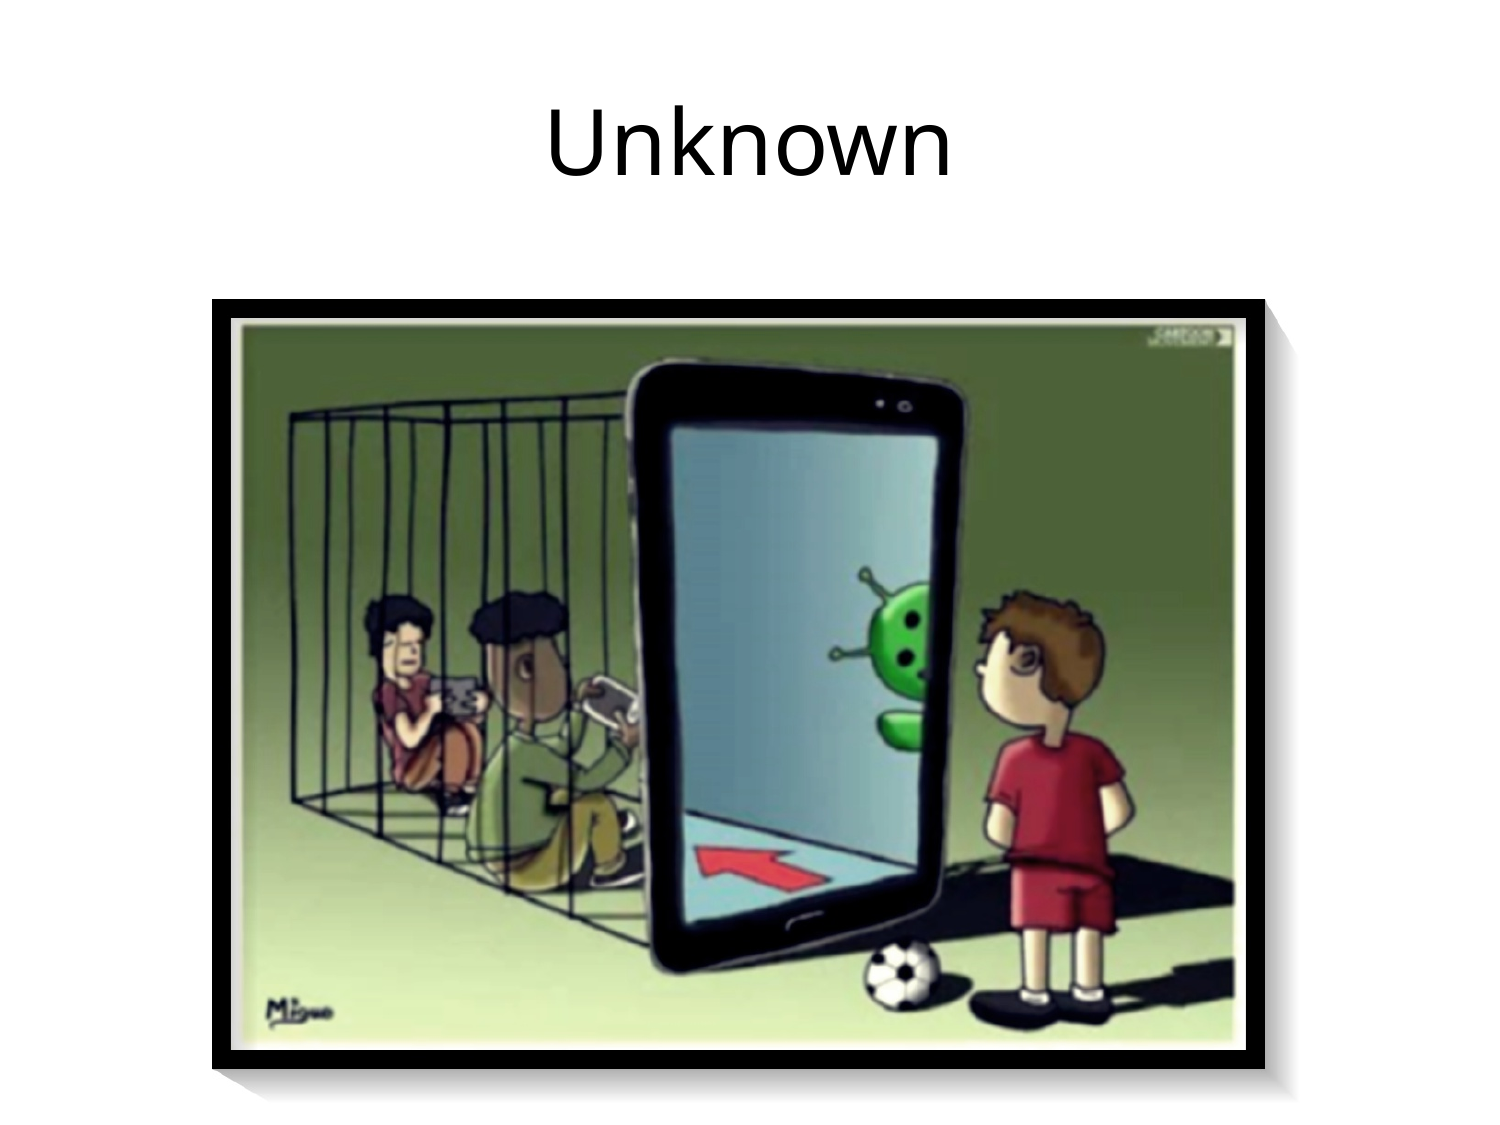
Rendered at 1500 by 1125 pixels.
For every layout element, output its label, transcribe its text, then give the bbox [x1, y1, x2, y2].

title Unknown [75, 45, 1425, 233]
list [175, 262, 1301, 1106]
